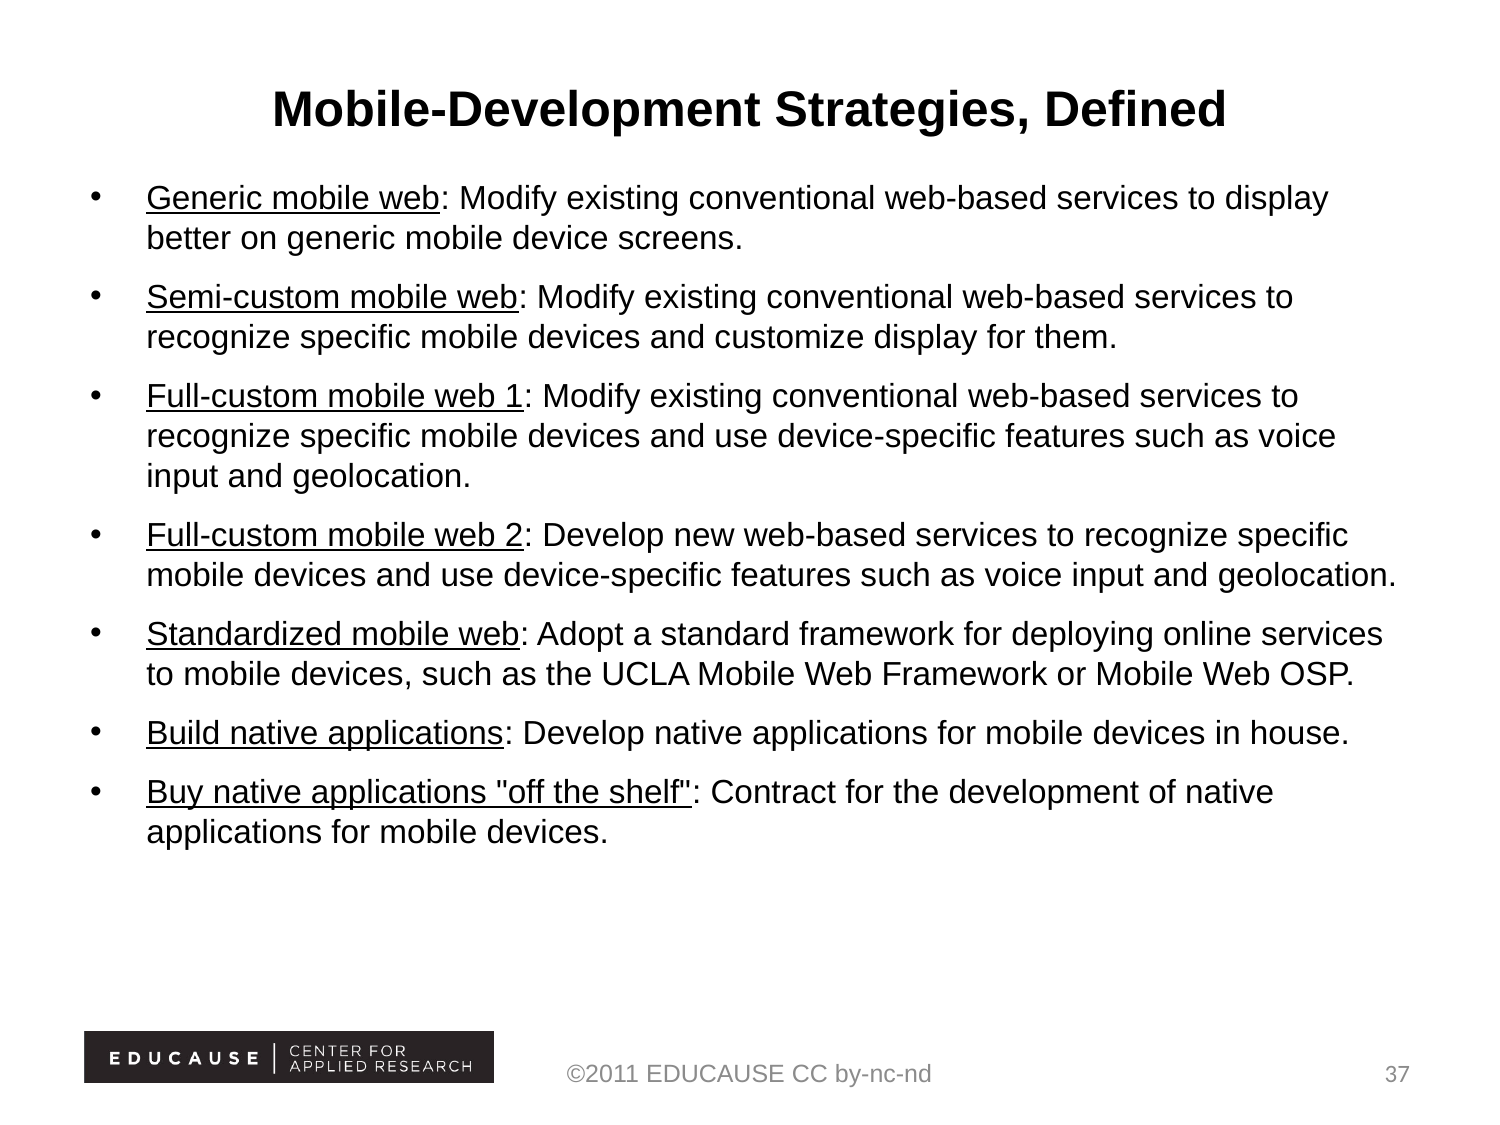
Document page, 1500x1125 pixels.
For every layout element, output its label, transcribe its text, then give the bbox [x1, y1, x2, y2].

picture [84, 1031, 494, 1083]
footer ©2011 EDUCAUSE CC by-nc-nd [512, 1042, 988, 1103]
list Generic mobile web: Modify existing conventional web-based services to display better on generic mobile device screens. Semi-custom mobile web: Modify existing conventional web-based services to recognize specific mobile devices and customize display for them. Full-custom mobile web 1: Modify existing conventional web-based services to recognize specific mobile devices and use device-specific features such as voice input and geolocation. Full-custom mobile web 2: Develop new web-based services to recognize specific mobile devices and use device-specific features such as voice input and geolocation. Standardized mobile web: Adopt a standard framework for deploying online services to mobile devices, such as the UCLA Mobile Web Framework or Mobile Web OSP. Build native applications: Develop native applications for mobile devices in house. Buy native applications "off the shelf": Contract for the development of native applications for mobile devices. [75, 169, 1425, 912]
title Mobile-Development Strategies, Defined [75, 45, 1425, 169]
slide_number 37 [1074, 1042, 1425, 1103]
